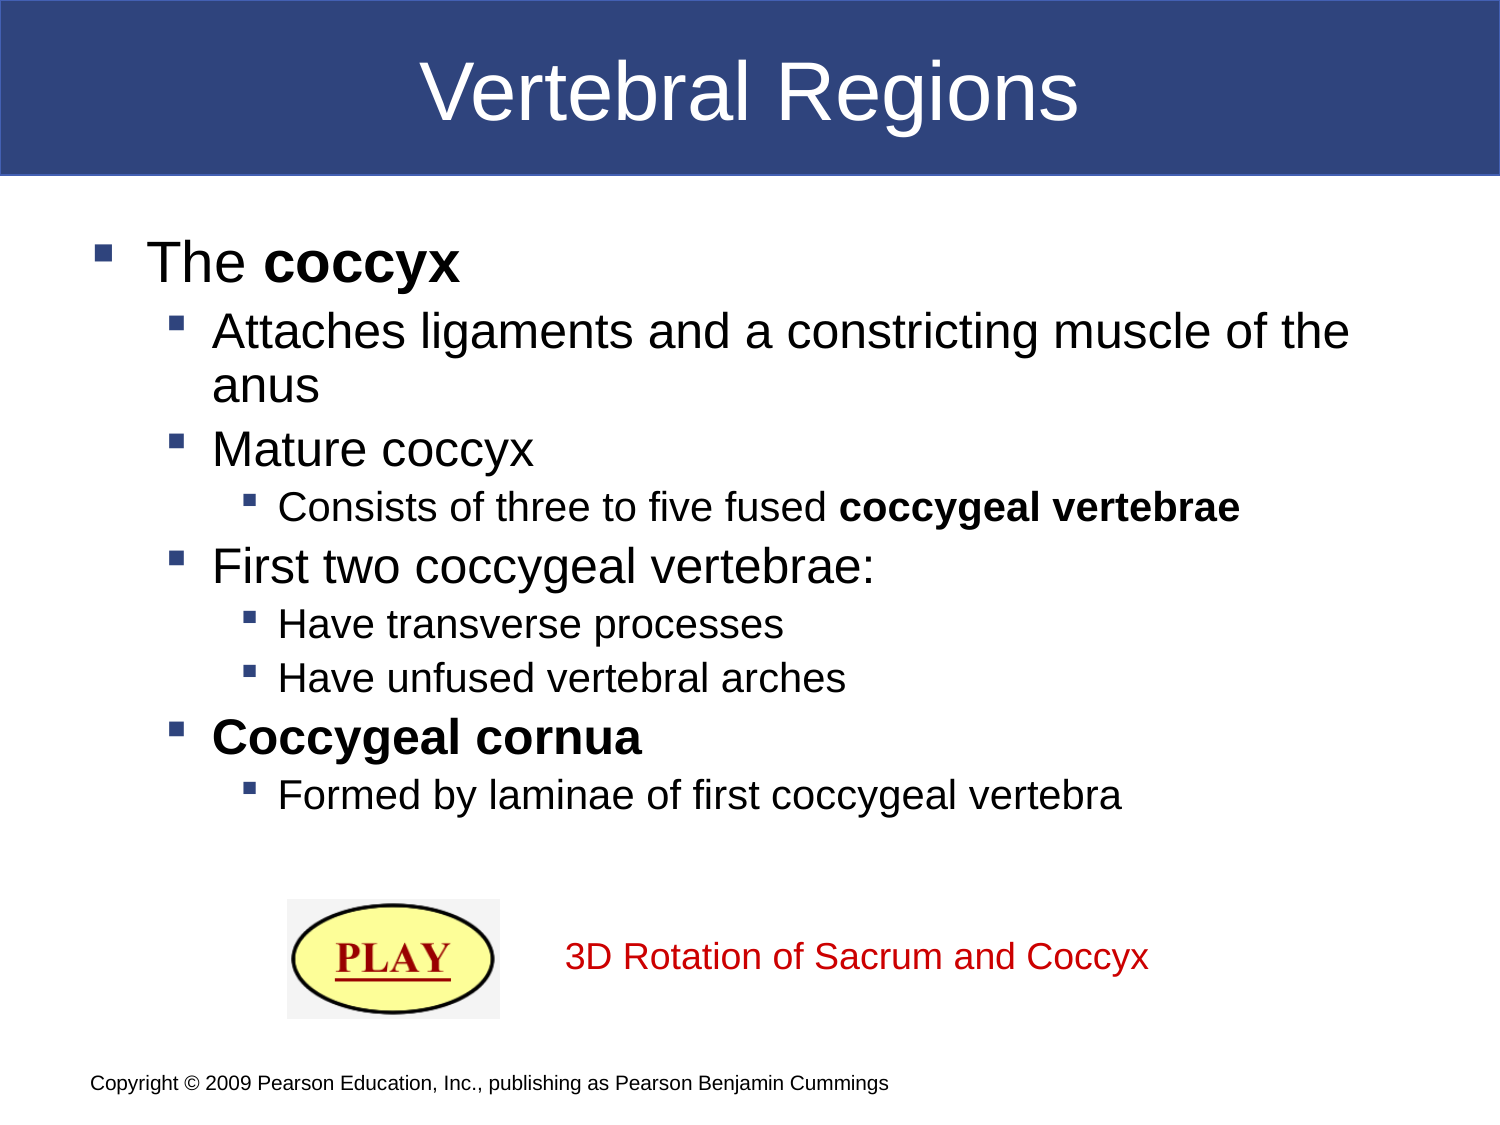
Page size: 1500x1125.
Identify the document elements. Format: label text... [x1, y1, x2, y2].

footer Copyright © 2009 Pearson Education, Inc., publishing as Pearson Benjamin Cummings [74, 1026, 1176, 1125]
text_box 3D Rotation of Sacrum and Coccyx [549, 924, 1175, 985]
list The coccyx Attaches ligaments and a constricting muscle of the anus Mature coccyx Consists of three to five fused coccygeal vertebrae First two coccygeal vertebrae: Have transverse processes Have unfused vertebral arches Coccygeal cornua Formed by laminae of first coccygeal vertebra [74, 224, 1426, 1026]
title Vertebral Regions [0, 0, 1500, 176]
picture [287, 899, 501, 1020]
